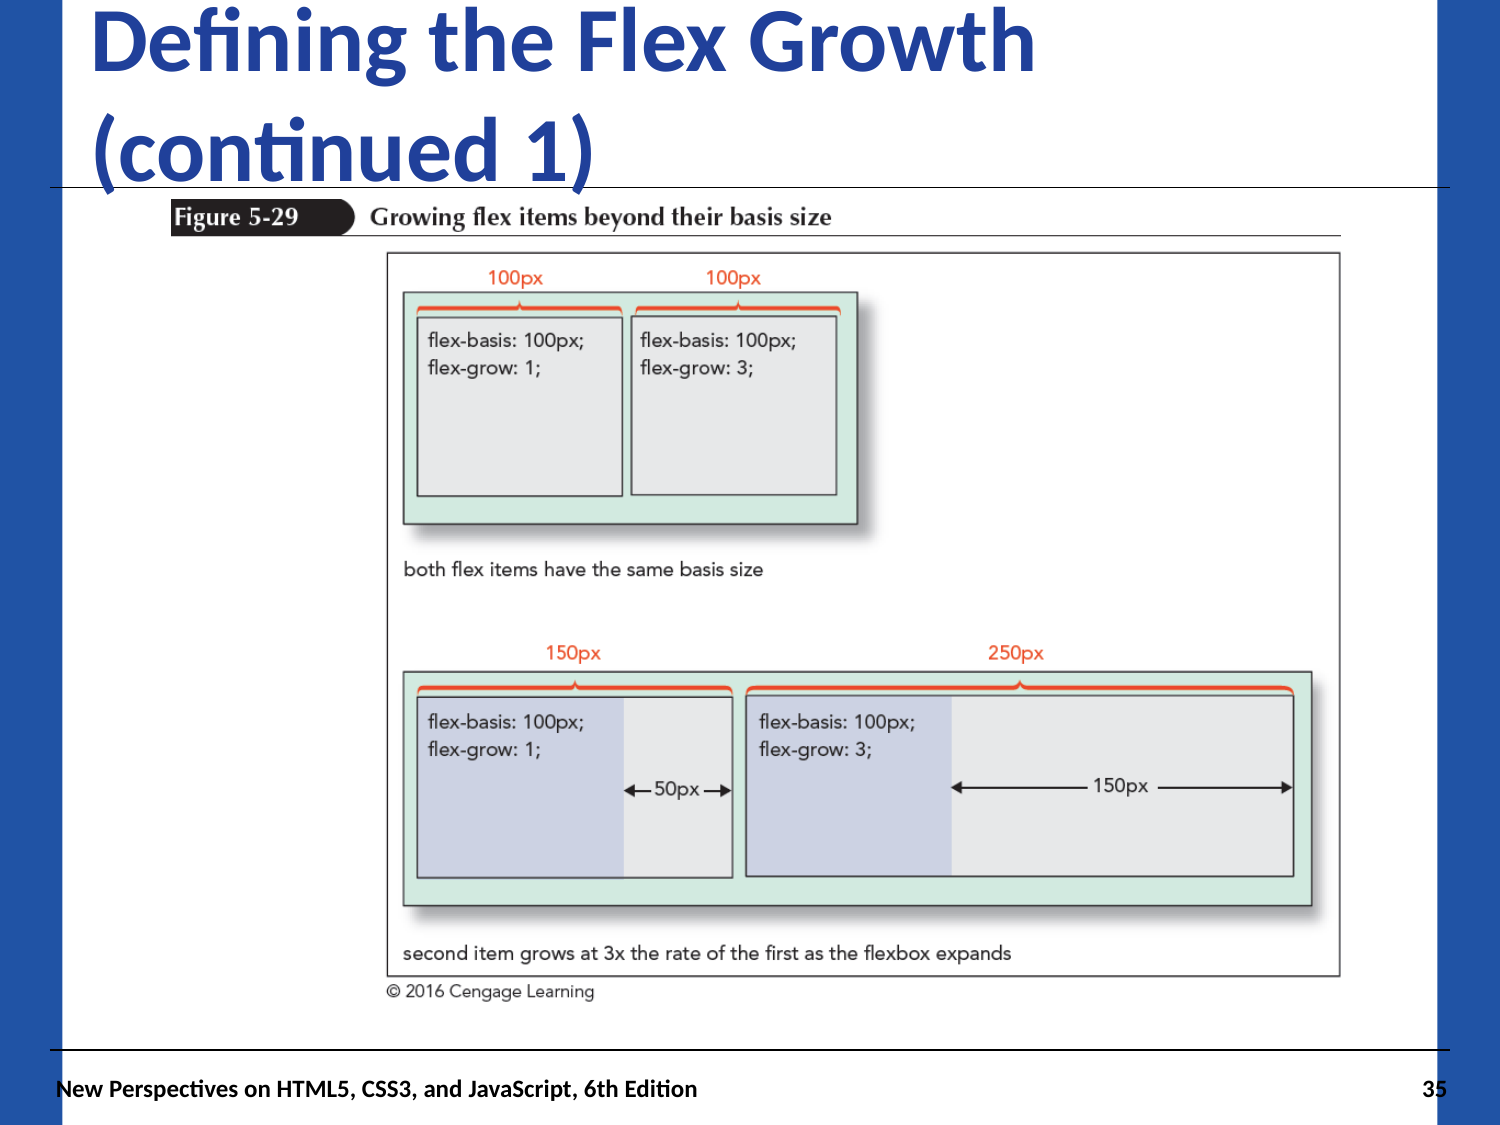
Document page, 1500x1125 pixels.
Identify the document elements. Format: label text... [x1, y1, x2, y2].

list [171, 199, 1341, 1006]
slide_number 35 [1391, 1050, 1463, 1125]
footer New Perspectives on HTML5, CSS3, and JavaScript, 6th Edition [40, 1050, 1391, 1125]
title Defining the Flex Growth (continued 1) [74, 12, 1438, 168]
